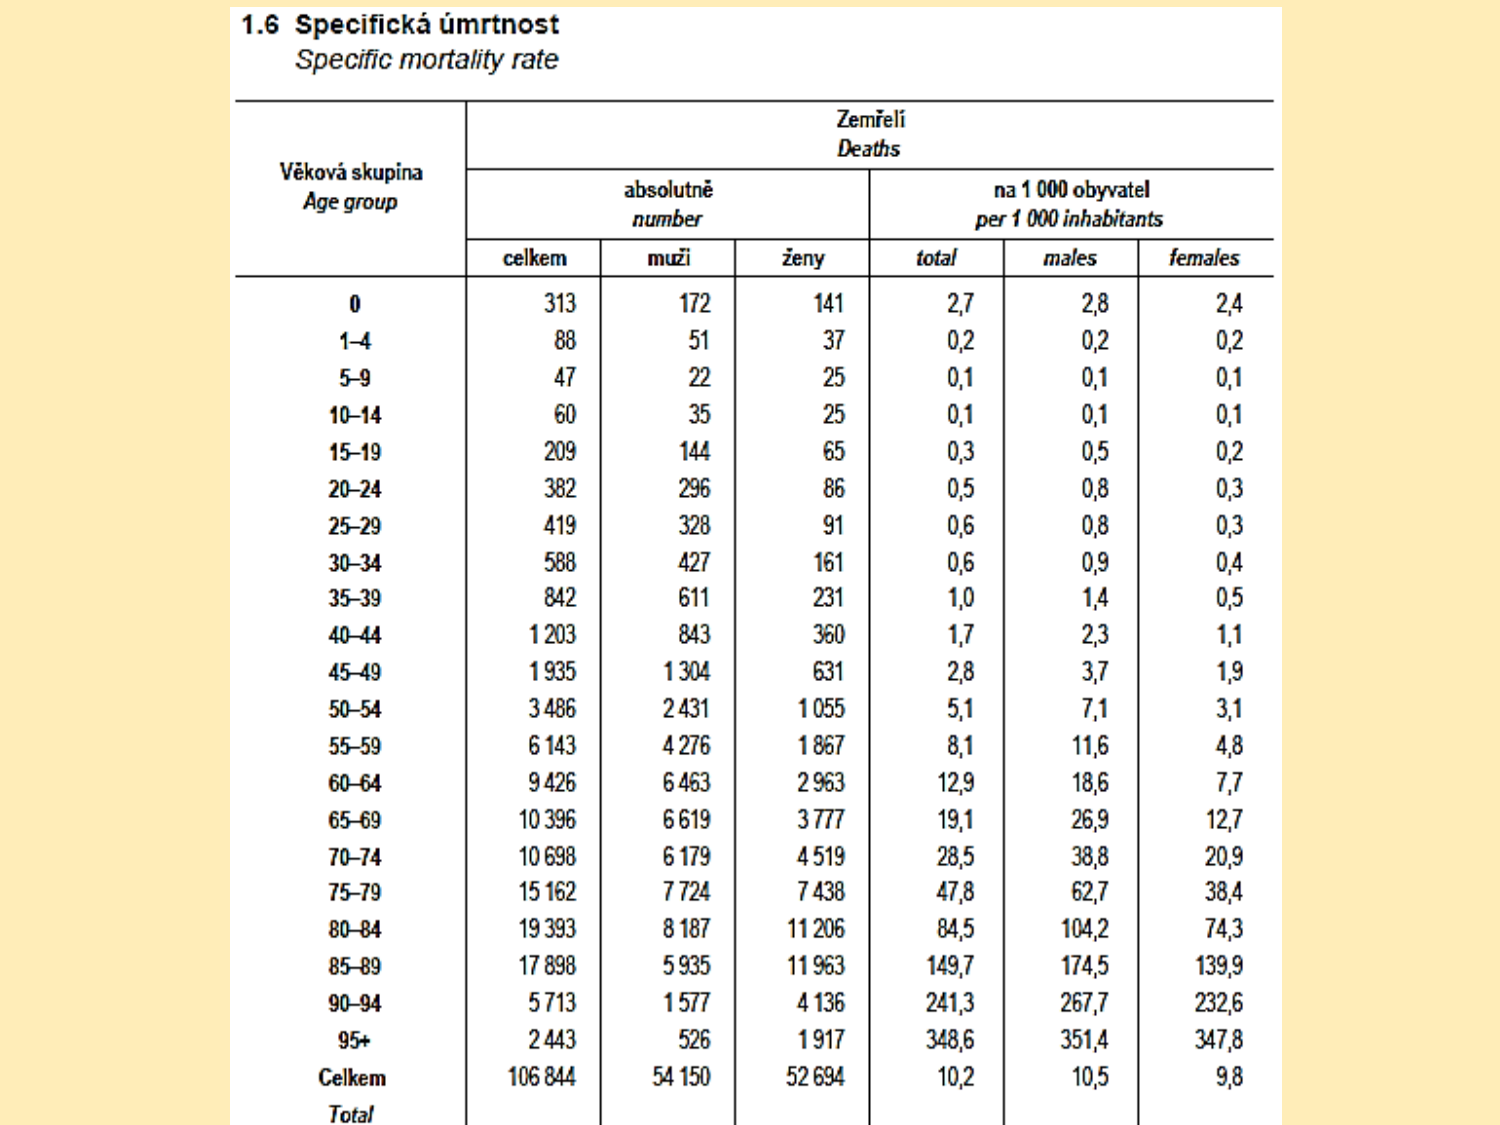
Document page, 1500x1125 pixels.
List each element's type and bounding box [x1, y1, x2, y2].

picture [229, 6, 1282, 1125]
